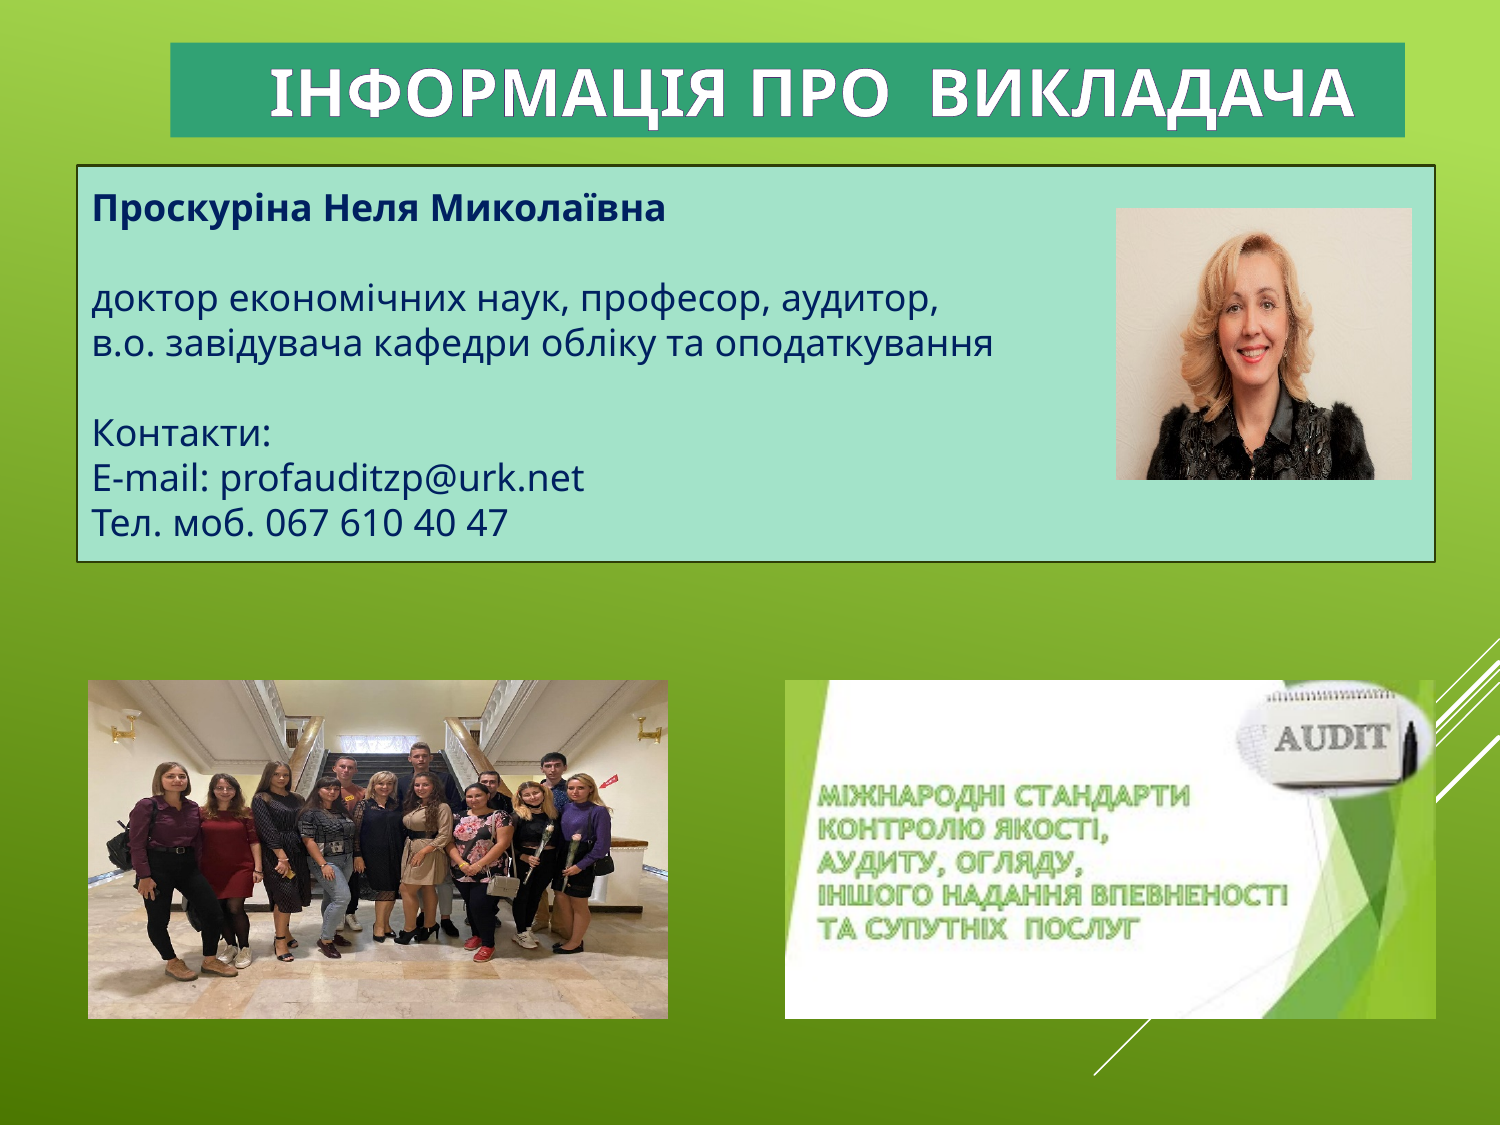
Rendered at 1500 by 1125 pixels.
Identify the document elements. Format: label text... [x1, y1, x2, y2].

picture [88, 680, 668, 1019]
text_box Проскуріна Неля Миколаївна доктор економічних наук, професор, аудитор, в.о. завідувача кафедри обліку та оподаткування Контакти: E-mail: profauditzp@urk.net Тел. моб. 067 610 40 47 [76, 164, 1436, 563]
text_box Інформація про Викладача [170, 42, 1405, 138]
picture [1115, 207, 1412, 481]
picture [785, 680, 1436, 1019]
